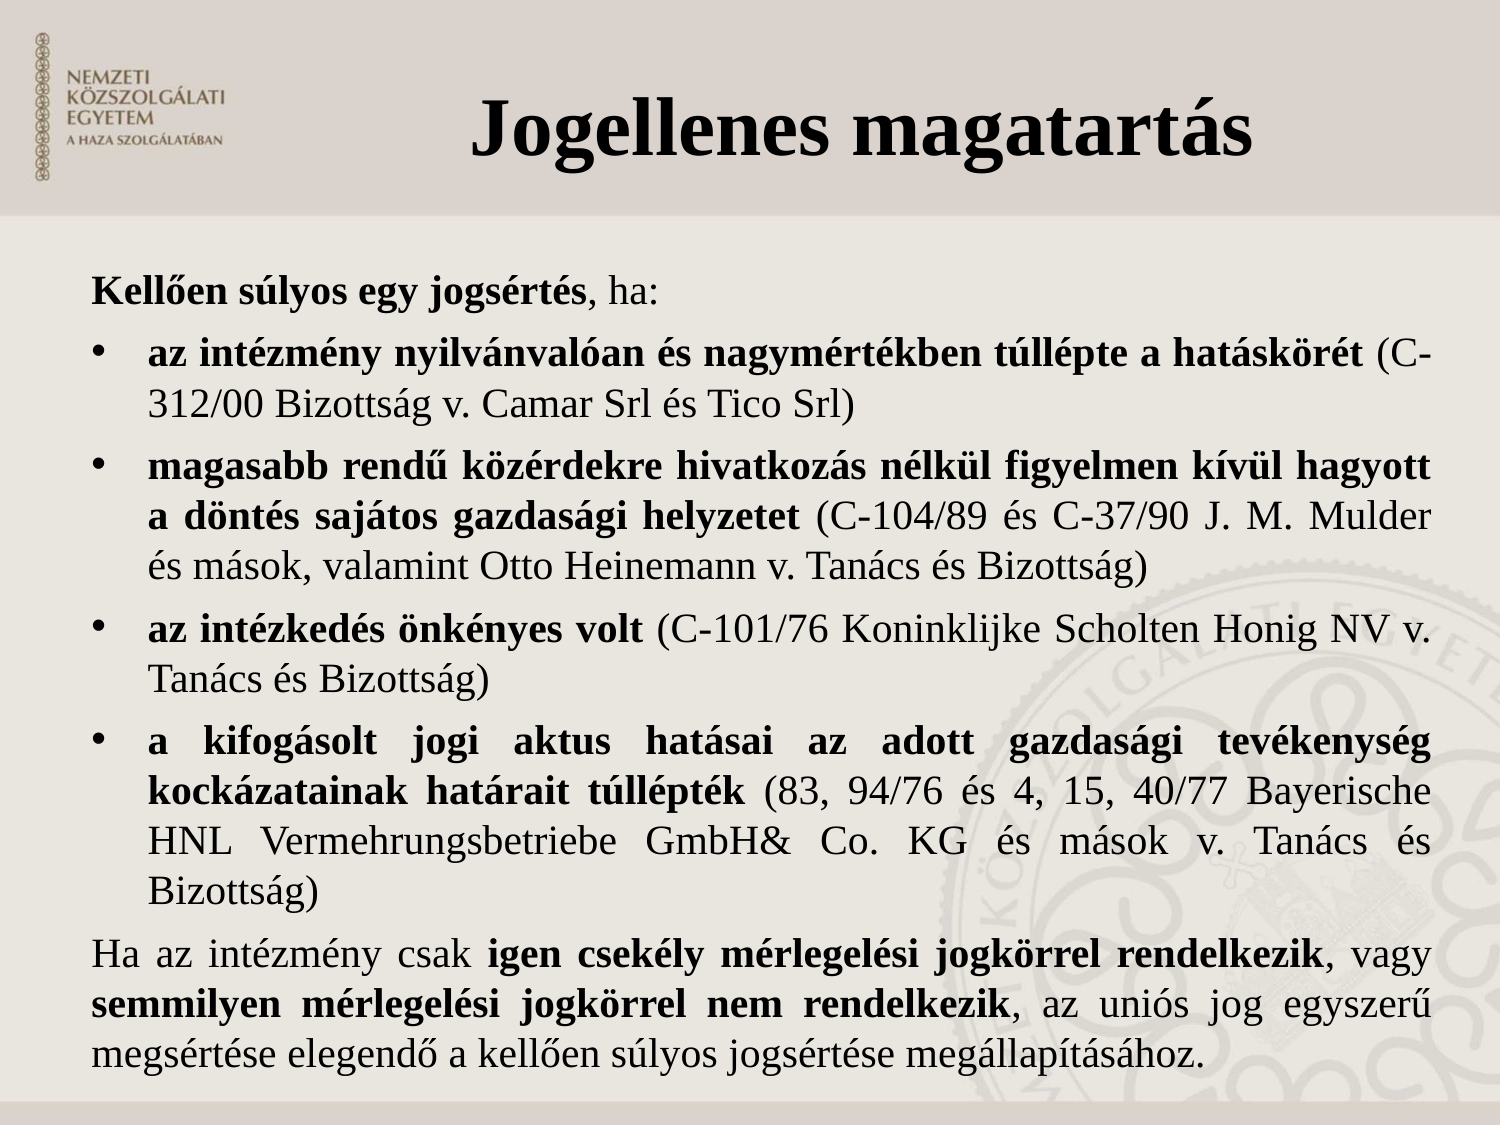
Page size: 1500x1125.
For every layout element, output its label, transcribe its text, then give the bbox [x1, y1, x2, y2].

title Jogellenes magatartás [225, 1, 1500, 244]
picture [0, 0, 1500, 1125]
text_box Kellően súlyos egy jogsértés, ha: az intézmény nyilvánvalóan és nagymértékben túllépte a hatáskörét (C-312/00 Bizottság v. Camar Srl és Tico Srl) magasabb rendű közérdekre hivatkozás nélkül figyelmen kívül hagyott a döntés sajátos gazdasági helyzetet (C-104/89 és C-37/90 J. M. Mulder és mások, valamint Otto Heinemann v. Tanács és Bizottság) az intézkedés önkényes volt (C-101/76 Koninklijke Scholten Honig NV v. Tanács és Bizottság) a kifogásolt jogi aktus hatásai az adott gazdasági tevékenység kockázatainak határait túllépték (83, 94/76 és 4, 15, 40/77 Bayerische HNL Vermehrungsbetriebe GmbH& Co. KG és mások v. Tanács és Bizottság) Ha az intézmény csak igen csekély mérlegelési jogkörrel rendelkezik, vagy semmilyen mérlegelési jogkörrel nem rendelkezik, az uniós jog egyszerű megsértése elegendő a kellően súlyos jogsértése megállapításához. [76, 255, 1447, 1083]
